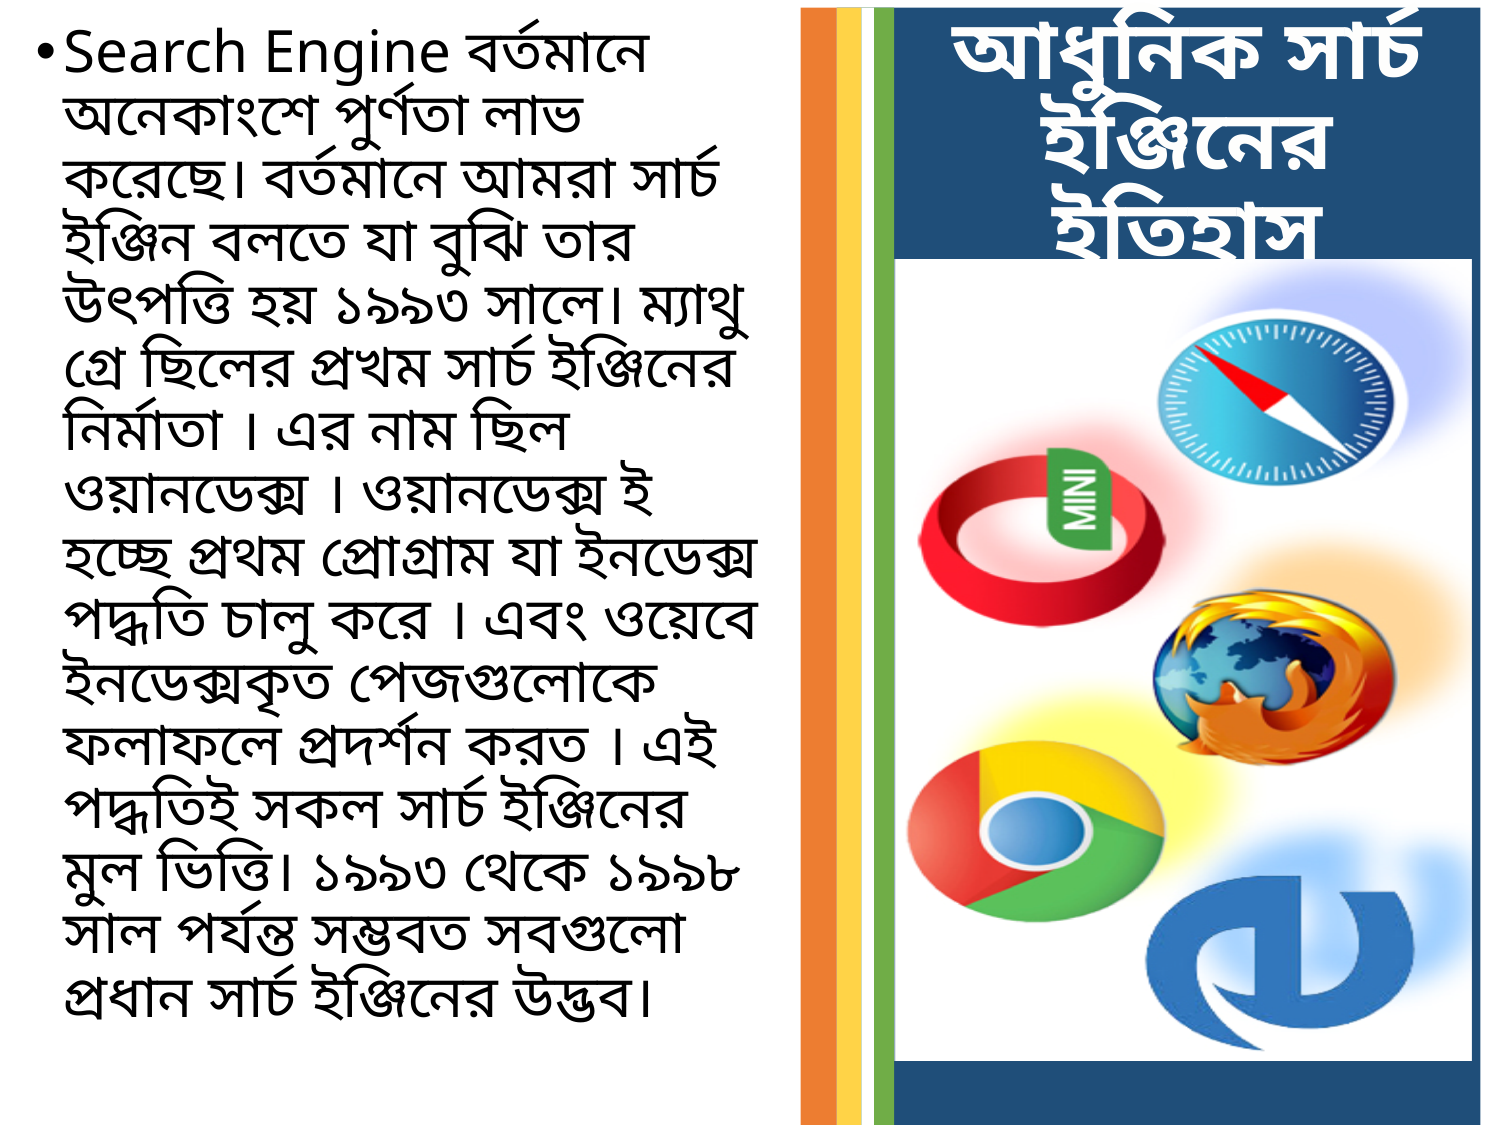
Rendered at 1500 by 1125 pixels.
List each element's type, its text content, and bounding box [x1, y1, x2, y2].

list Search Engine বর্তমানে অনেকাংশে পুর্ণতা লাভ করেছে। বর্তমানে আমরা সার্চ ইঞ্জিন বলতে যা বুঝি তার উৎপত্তি হয় ১৯৯৩ সালে। ম্যাথু গ্রে ছিলের প্রখম সার্চ ইঞ্জিনের নির্মাতা । এর নাম ছিল ওয়ানডেক্স । ওয়ানডেক্স ই হচ্ছে প্রথম প্রোগ্রাম যা ইনডেক্স পদ্ধতি চালু করে । এবং ওয়েবে ইনডেক্সকৃত পেজগুলোকে ফলাফলে প্রদর্শন করত । এই পদ্ধতিই সকল সার্চ ইঞ্জিনের মুল ভিত্তি। ১৯৯৩ থেকে ১৯৯৮ সাল পর্যন্ত সম্ভবত সবগুলো প্রধান সার্চ ইঞ্জিনের উদ্ভব। [20, 14, 777, 1069]
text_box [800, 7, 1481, 370]
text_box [800, 948, 1481, 1125]
picture [781, 370, 1500, 948]
